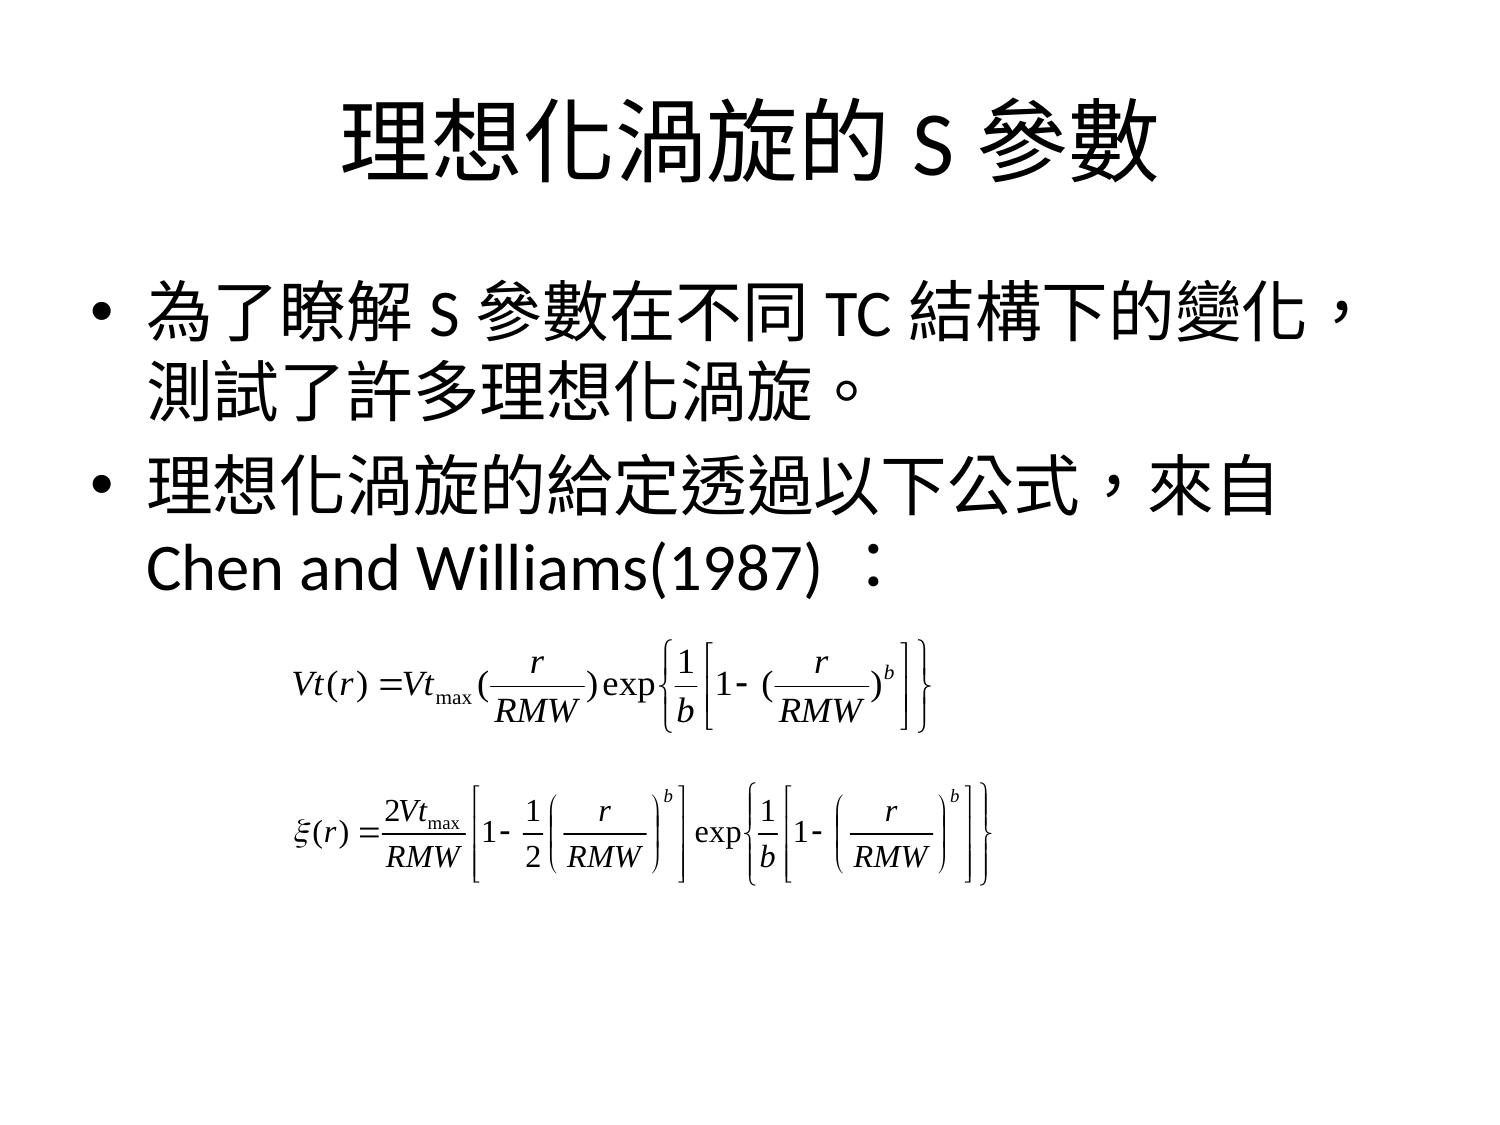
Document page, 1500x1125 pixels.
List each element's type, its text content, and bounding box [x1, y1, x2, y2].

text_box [289, 633, 940, 740]
title 理想化渦旋的S參數 [75, 45, 1425, 233]
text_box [289, 774, 999, 894]
list 為了瞭解S參數在不同TC結構下的變化，測試了許多理想化渦旋。 理想化渦旋的給定透過以下公式，來自Chen and Williams(1987)： [75, 262, 1425, 1005]
